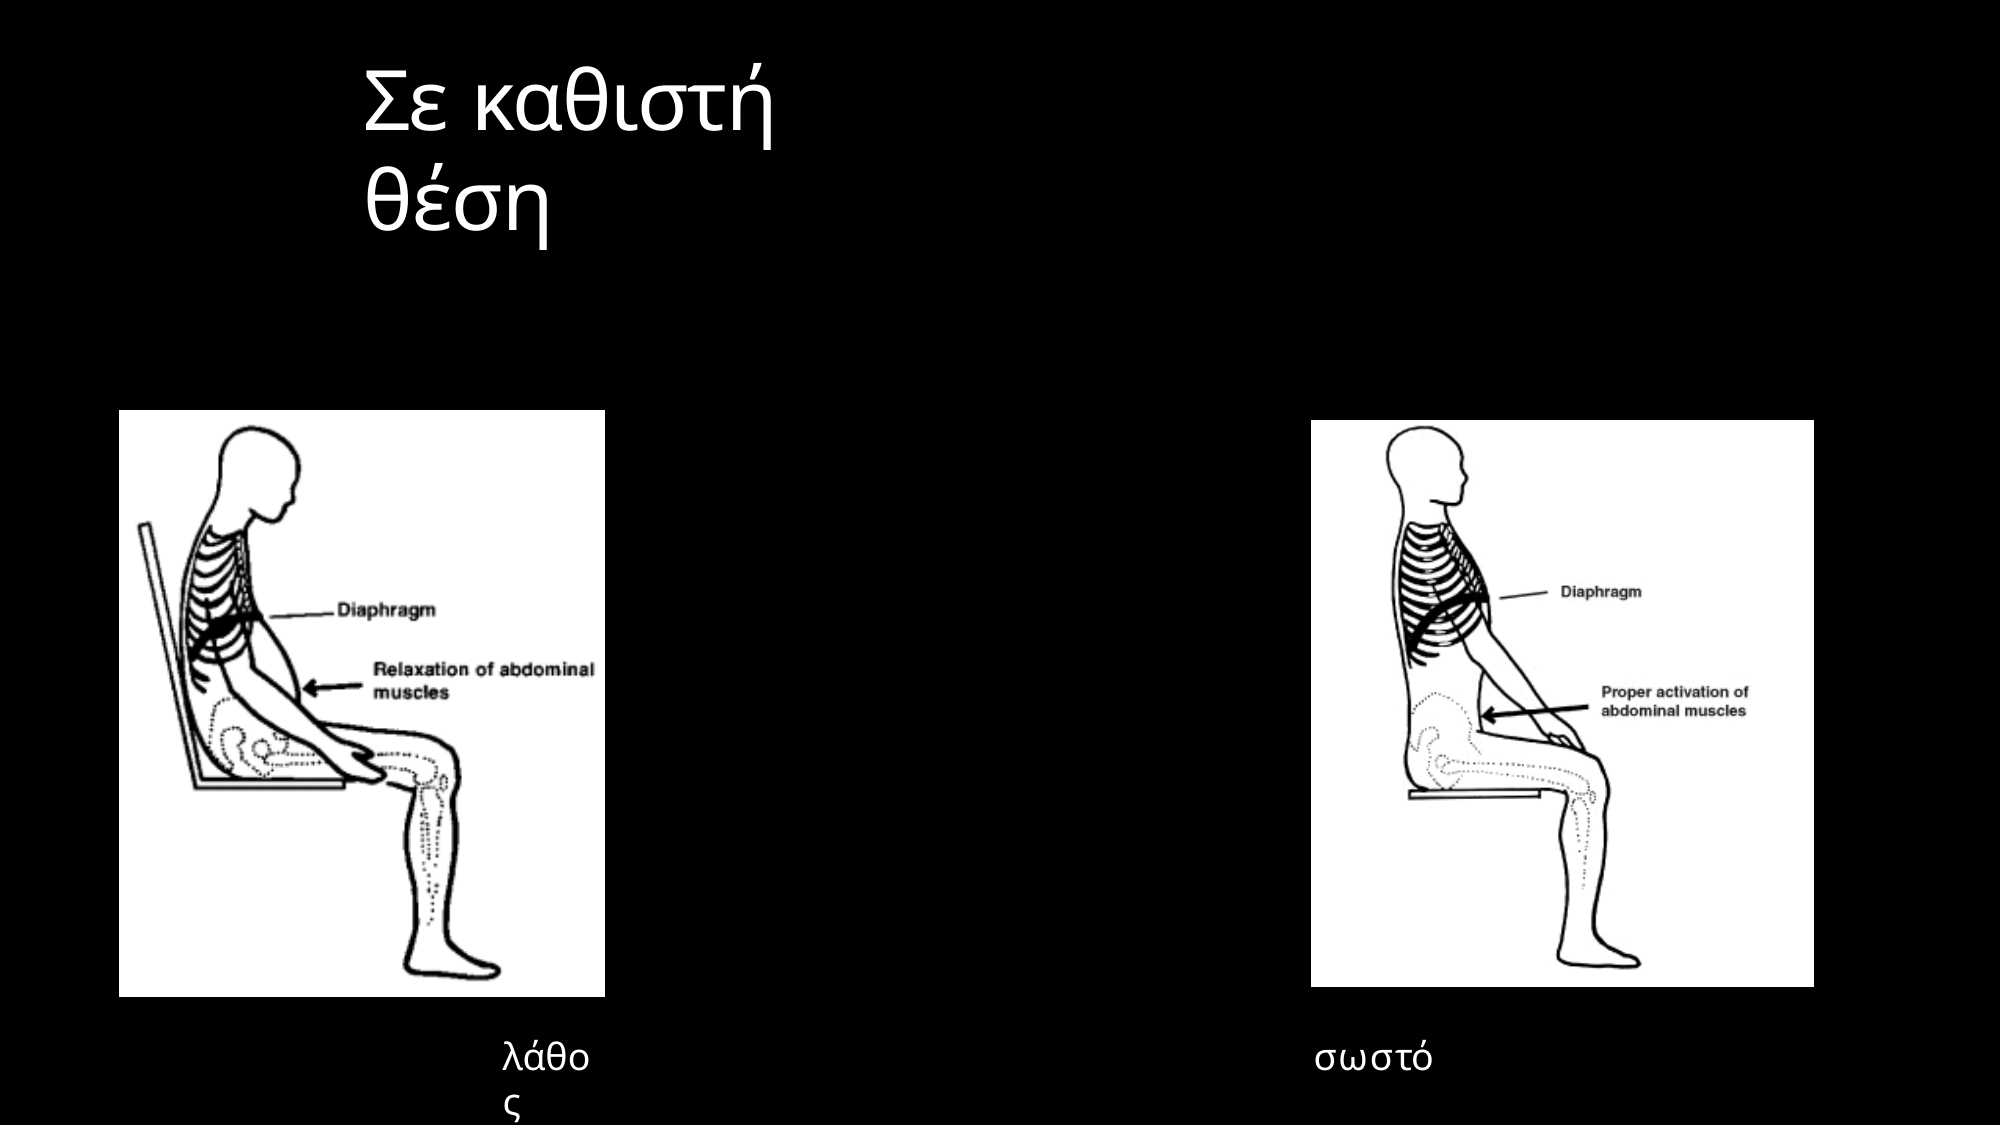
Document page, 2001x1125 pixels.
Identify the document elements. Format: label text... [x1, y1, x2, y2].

title Σε καθιστή θέση [361, 44, 966, 247]
picture [1311, 420, 1814, 987]
text_box σωστό [1311, 1031, 1454, 1079]
text_box λάθος [500, 1031, 605, 1124]
picture [119, 410, 605, 997]
